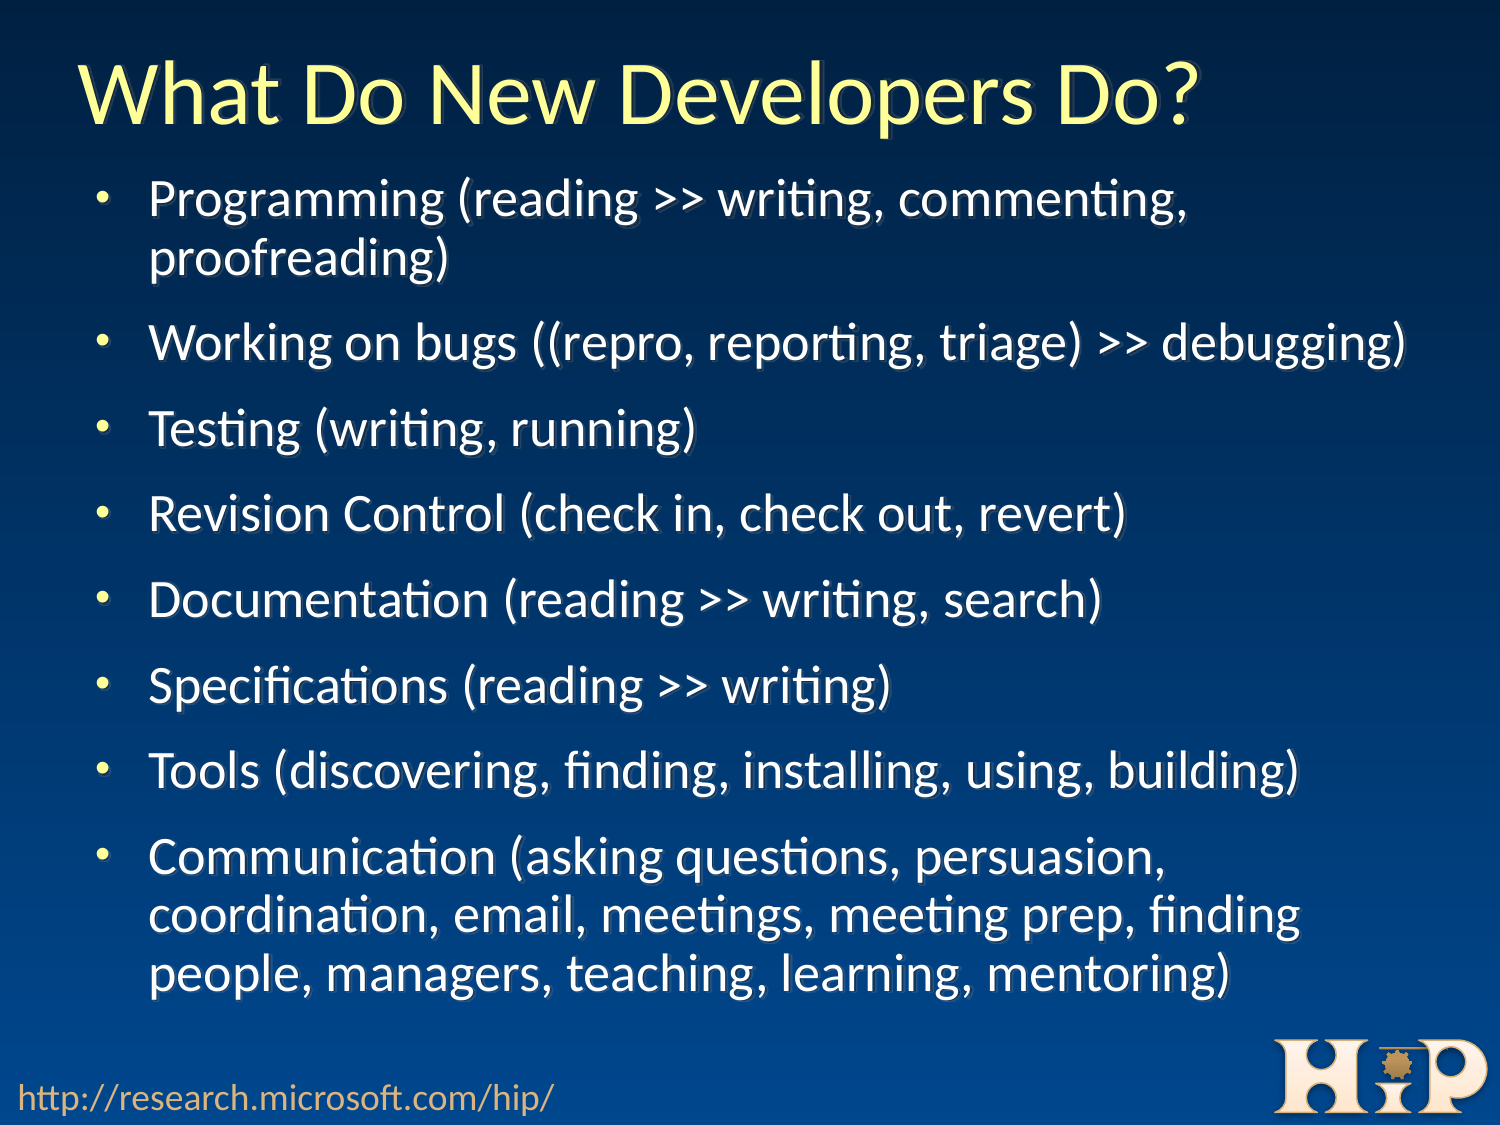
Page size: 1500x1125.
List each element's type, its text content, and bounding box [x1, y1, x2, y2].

list Programming (reading >> writing, commenting, proofreading) Working on bugs ((repro, reporting, triage) >> debugging) Testing (writing, running) Revision Control (check in, check out, revert) Documentation (reading >> writing, search) Specifications (reading >> writing) Tools (discovering, finding, installing, using, building) Communication (asking questions, persuasion, coordination, email, meetings, meeting prep, finding people, managers, teaching, learning, mentoring) [62, 162, 1439, 1058]
title What Do New Developers Do? [62, 37, 1440, 153]
